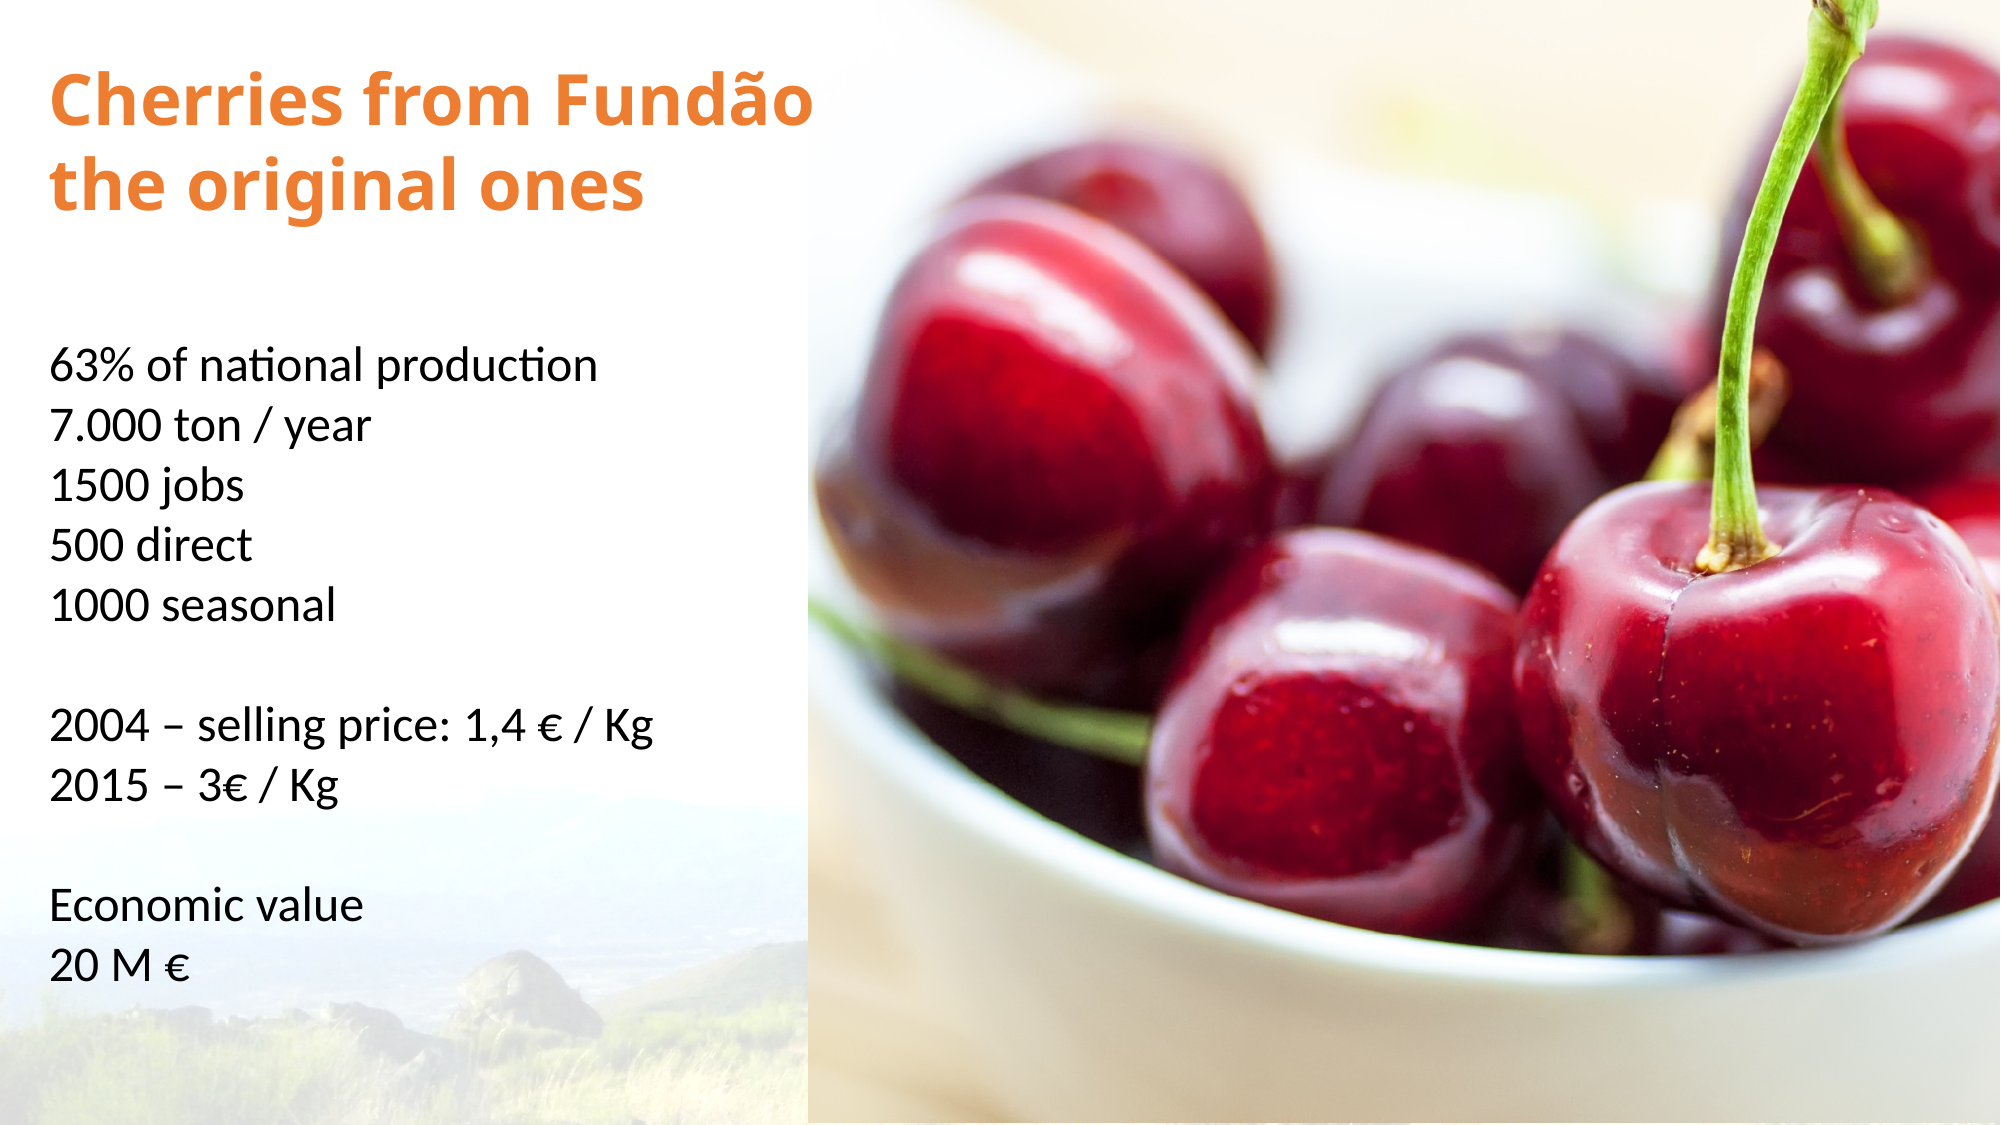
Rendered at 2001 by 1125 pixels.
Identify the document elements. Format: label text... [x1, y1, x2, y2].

text_box Cherries from Fundão the original ones [33, 47, 808, 242]
picture [0, 0, 2000, 1125]
text_box 63% of national production 7.000 ton / year 1500 jobs 500 direct 1000 seasonal 2004 – selling price: 1,4 € / Kg 2015 – 3€ / Kg Economic value 20 M € [33, 323, 808, 634]
